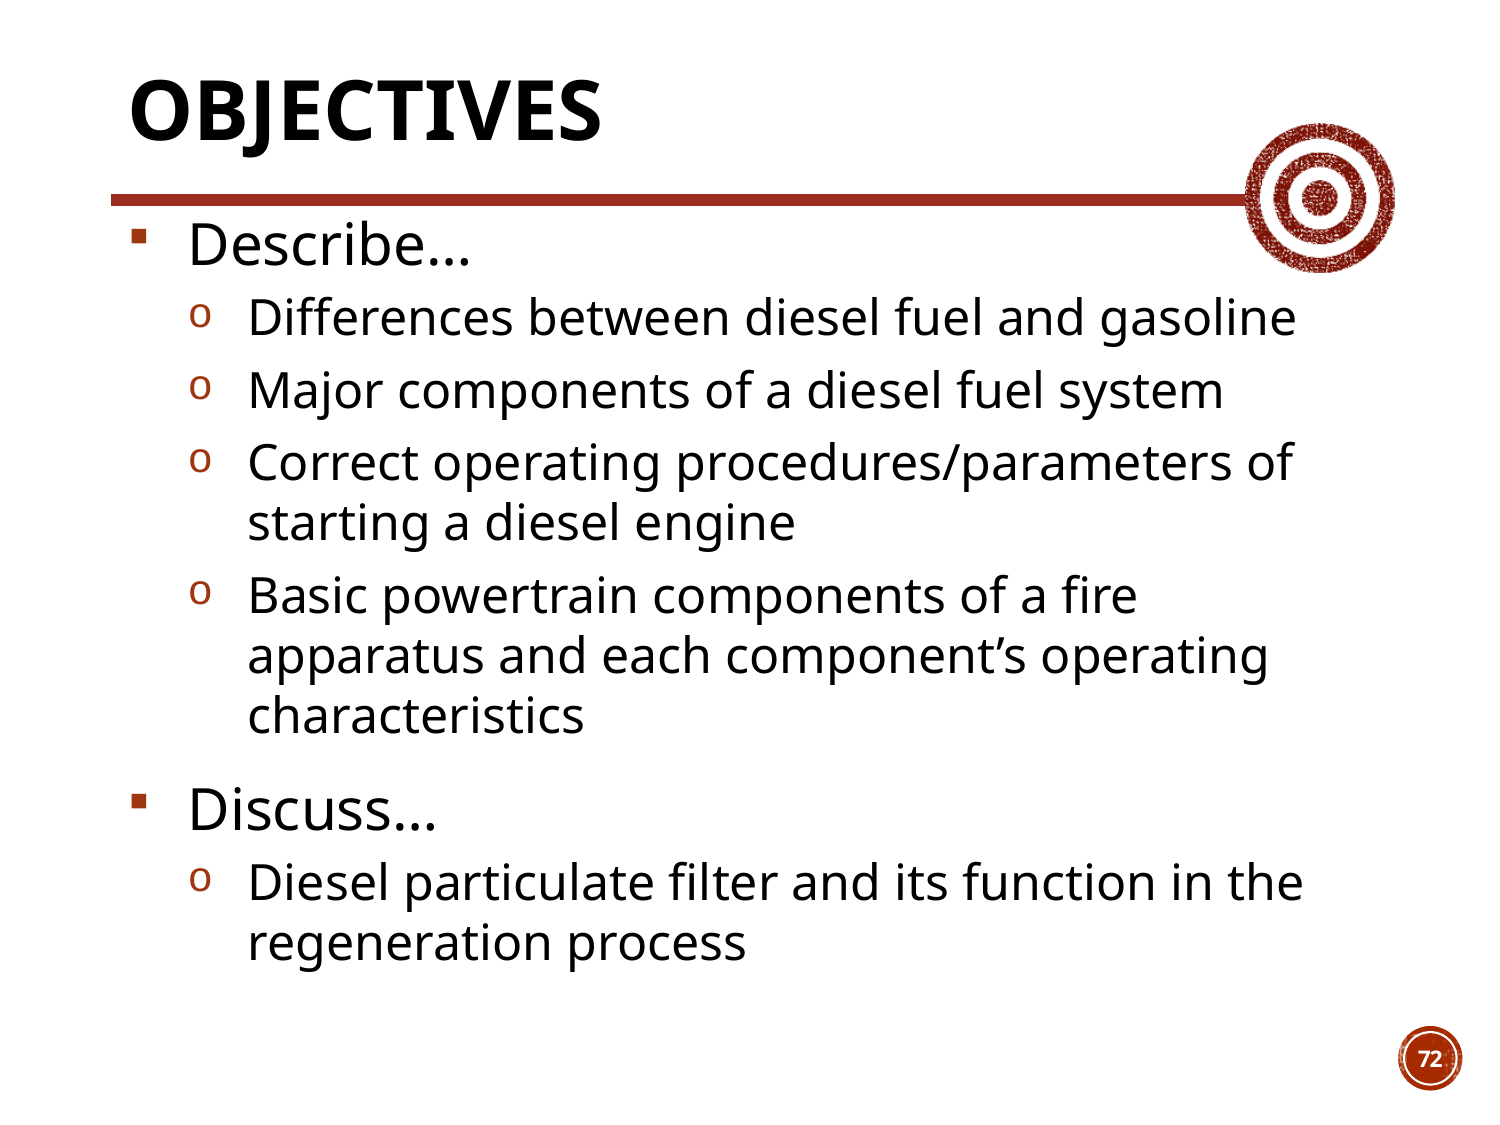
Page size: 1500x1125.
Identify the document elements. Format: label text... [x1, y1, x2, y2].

title Objectives [112, 31, 1388, 182]
picture [1248, 126, 1394, 272]
subtitle Describe… Differences between diesel fuel and gasoline Major components of a diesel fuel system Correct operating procedures/parameters of starting a diesel engine Basic powertrain components of a fire apparatus and each component’s operating characteristics Discuss… Diesel particulate filter and its function in the regeneration process [112, 200, 1388, 1091]
